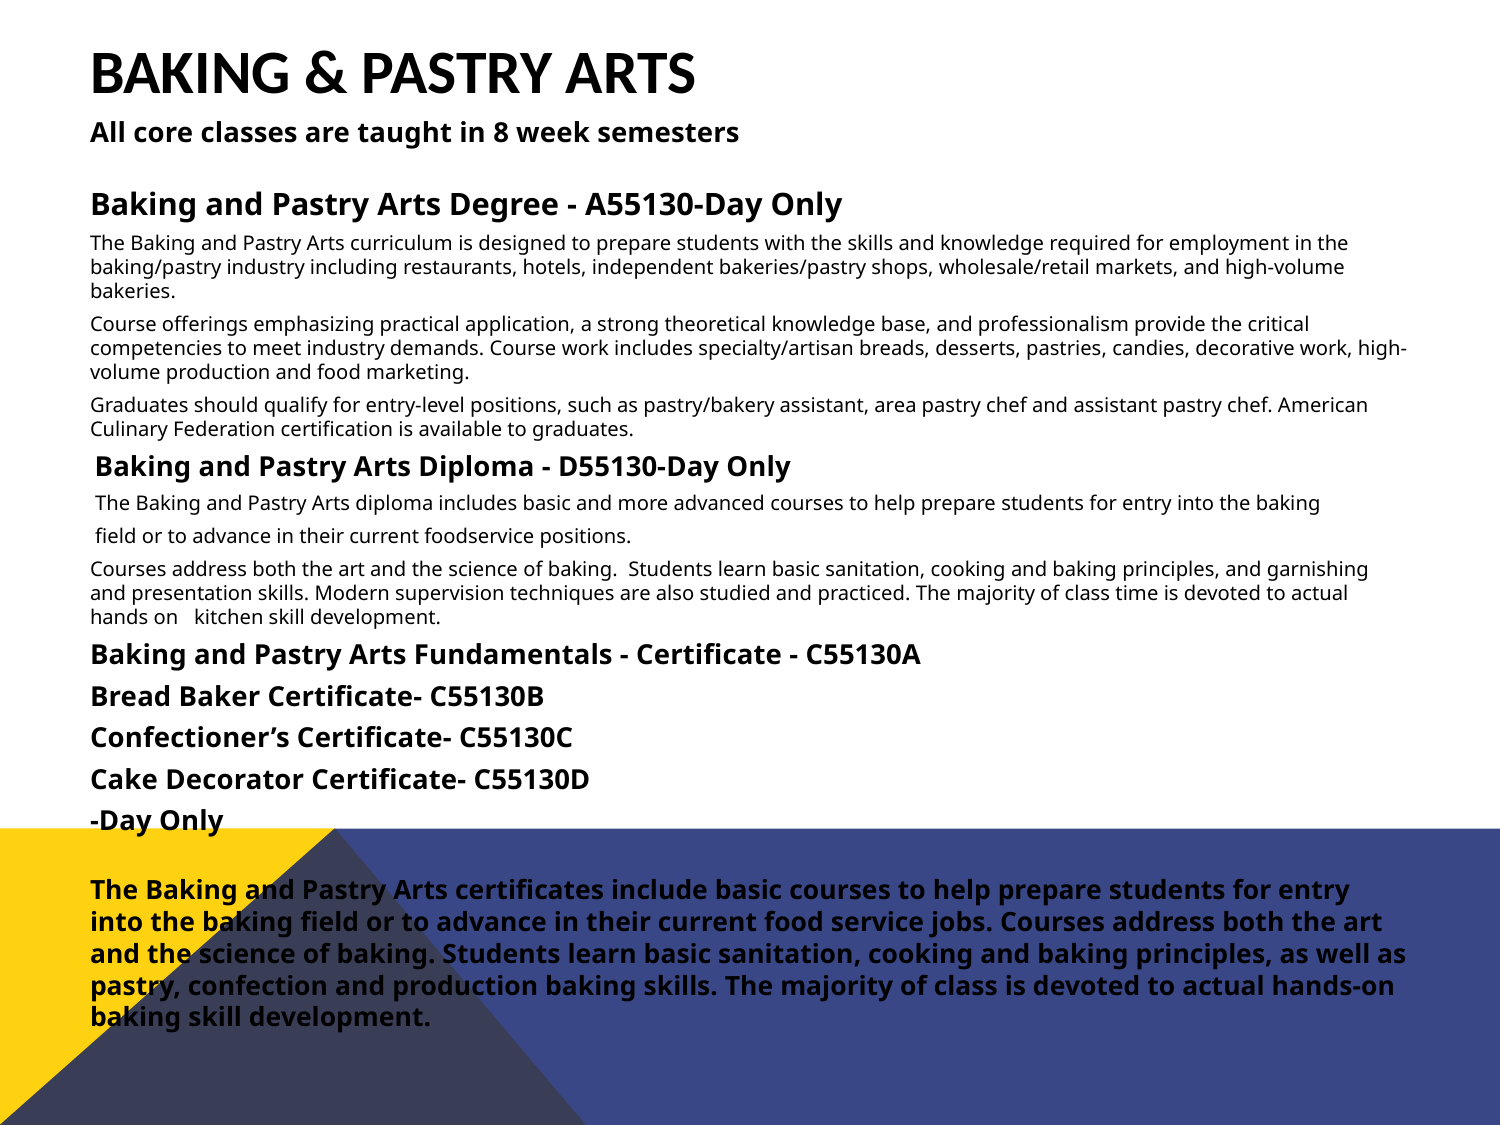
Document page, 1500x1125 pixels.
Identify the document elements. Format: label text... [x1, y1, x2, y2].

list BAKING & PASTRY ARTS All core classes are taught in 8 week semesters Baking and Pastry Arts Degree - A55130-Day Only The Baking and Pastry Arts curriculum is designed to prepare students with the skills and knowledge required for employment in the baking/pastry industry including restaurants, hotels, independent bakeries/pastry shops, wholesale/retail markets, and high-volume bakeries. Course offerings emphasizing practical application, a strong theoretical knowledge base, and professionalism provide the critical competencies to meet industry demands. Course work includes specialty/artisan breads, desserts, pastries, candies, decorative work, high-volume production and food marketing. Graduates should qualify for entry-level positions, such as pastry/bakery assistant, area pastry chef and assistant pastry chef. American Culinary Federation certification is available to graduates. Baking and Pastry Arts Diploma - D55130-Day Only The Baking and Pastry Arts diploma includes basic and more advanced courses to help prepare students for entry into the baking field or to advance in their current foodservice positions. Courses address both the art and the science of baking. Students learn basic sanitation, cooking and baking principles, and garnishing and presentation skills. Modern supervision techniques are also studied and practiced. The majority of class time is devoted to actual hands on kitchen skill development. Baking and Pastry Arts Fundamentals - Certificate - C55130A Bread Baker Certificate- C55130B Confectioner’s Certificate- C55130C Cake Decorator Certificate- C55130D -Day Only The Baking and Pastry Arts certificates include basic courses to help prepare students for entry into the baking field or to advance in their current food service jobs. Courses address both the art and the science of baking. Students learn basic sanitation, cooking and baking principles, as well as pastry, confection and production baking skills. The majority of class is devoted to actual hands-on baking skill development. [75, 24, 1425, 1088]
